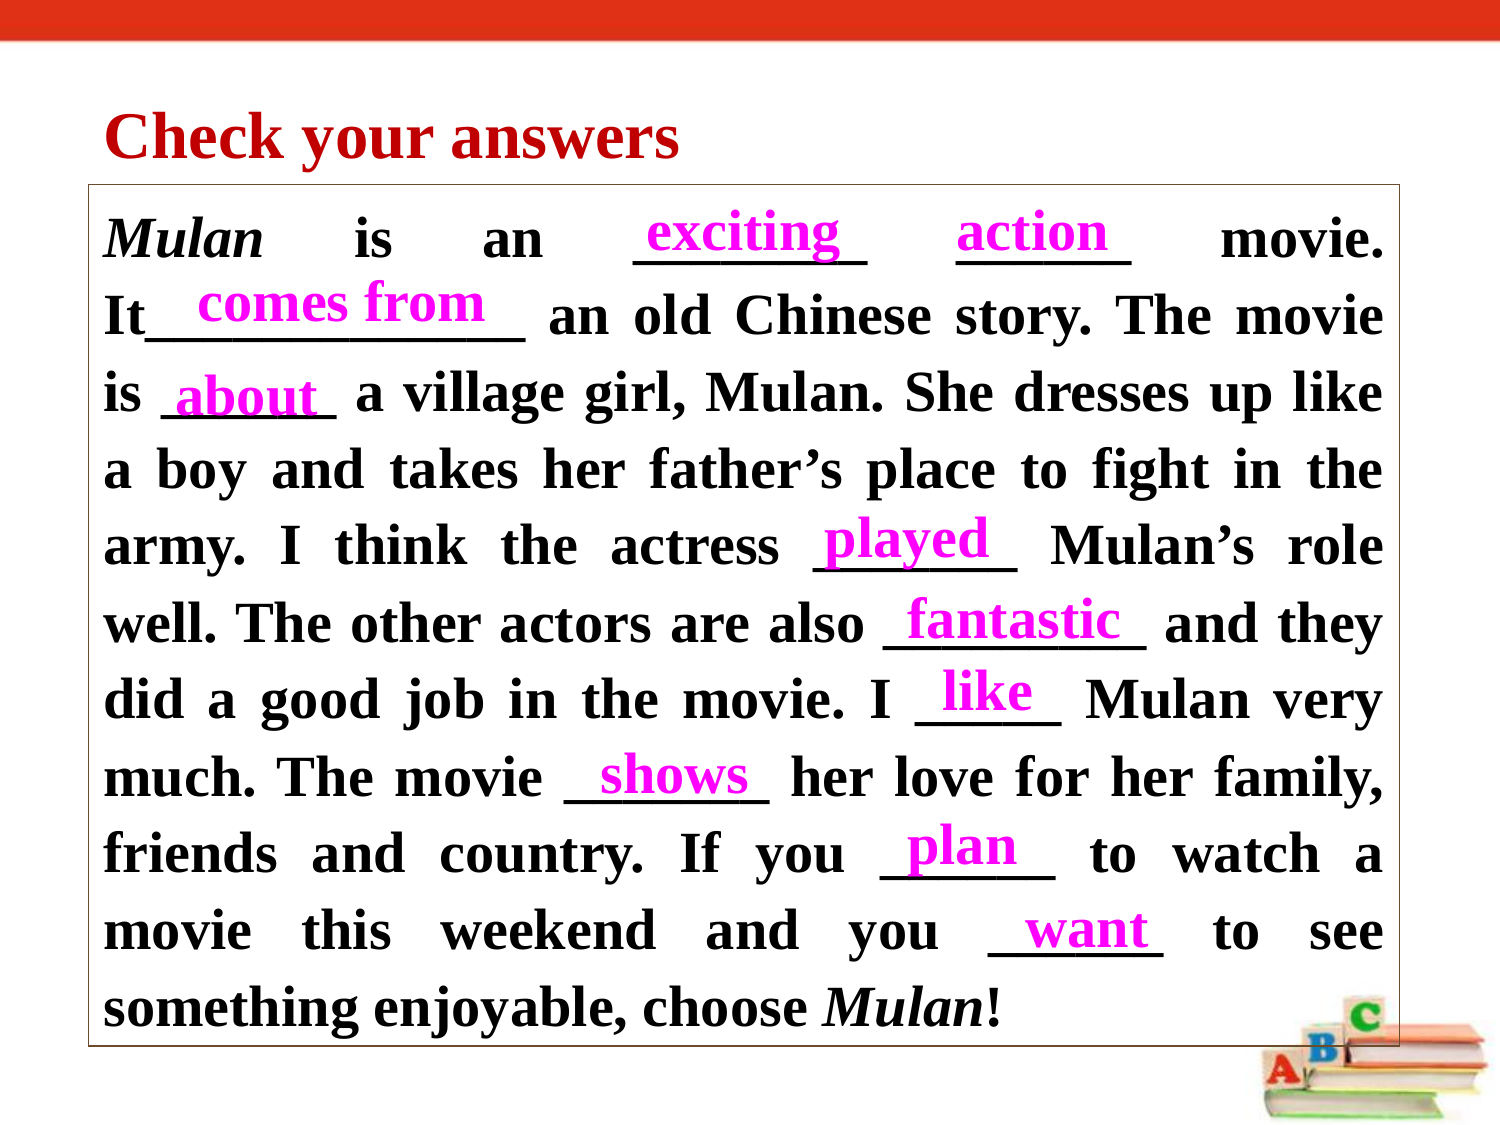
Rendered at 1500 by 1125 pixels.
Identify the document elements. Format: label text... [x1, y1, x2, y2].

text_box Mulan is an ________ ______ movie. It_____________ an old Chinese story. The movie is ______ a village girl, Mulan. She dresses up like a boy and takes her father’s place to fight in the army. I think the actress _______ Mulan’s role well. The other actors are also _________ and they did a good job in the movie. I _____ Mulan very much. The movie _______ her love for her family, friends and country. If you ______ to watch a movie this weekend and you ______ to see something enjoyable, choose Mulan! [88, 184, 1400, 1046]
text_box Check your answers [88, 78, 703, 185]
text_box about [160, 349, 334, 435]
text_box played [810, 491, 1006, 577]
text_box shows [585, 727, 765, 813]
text_box plan [892, 798, 1033, 884]
text_box exciting action [631, 184, 1140, 270]
picture [0, 0, 1500, 1125]
text_box comes from [183, 255, 597, 341]
text_box fantastic [892, 562, 1137, 658]
text_box want [1010, 881, 1164, 967]
text_box like [927, 645, 1049, 730]
